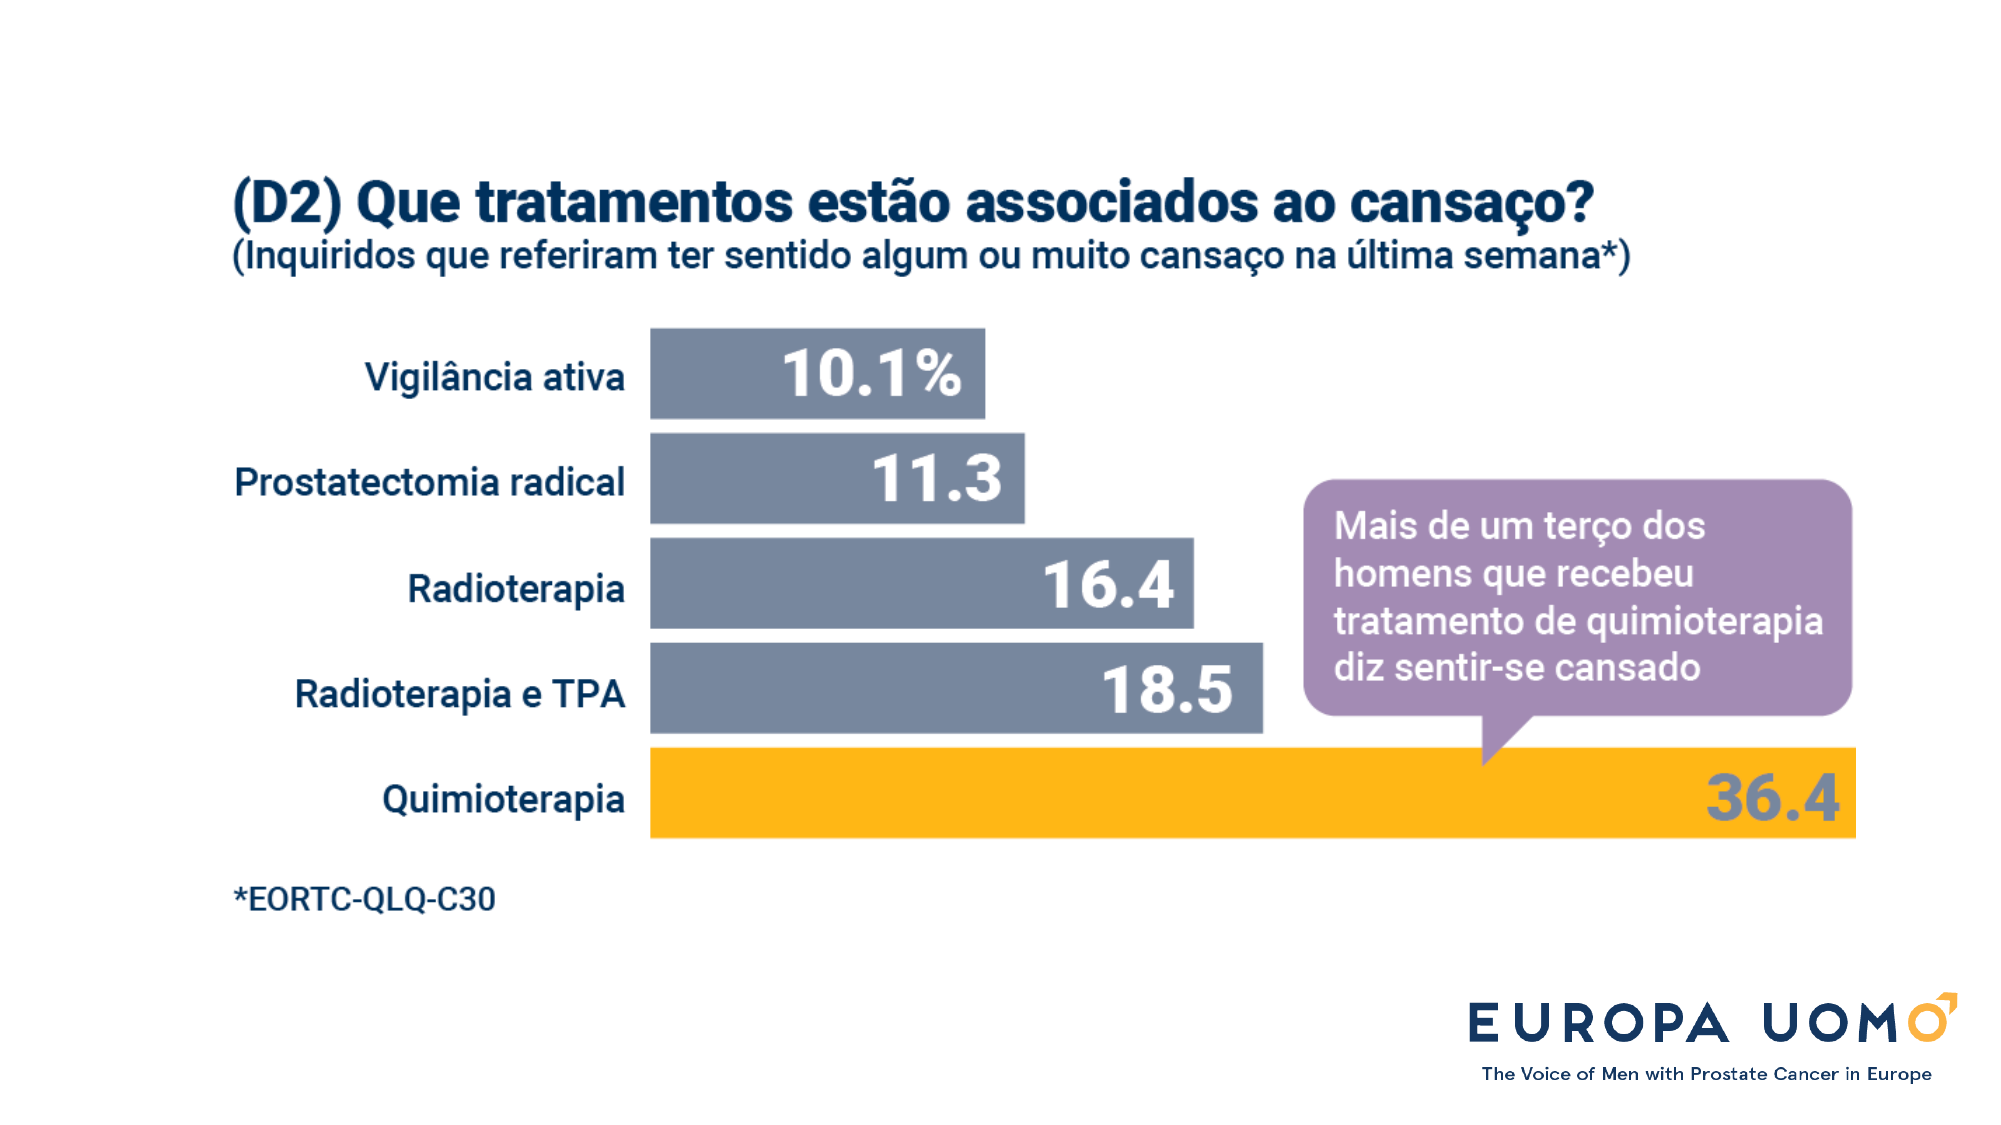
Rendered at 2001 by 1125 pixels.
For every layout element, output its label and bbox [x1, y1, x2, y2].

picture [230, 169, 1856, 929]
picture [1455, 992, 1958, 1085]
